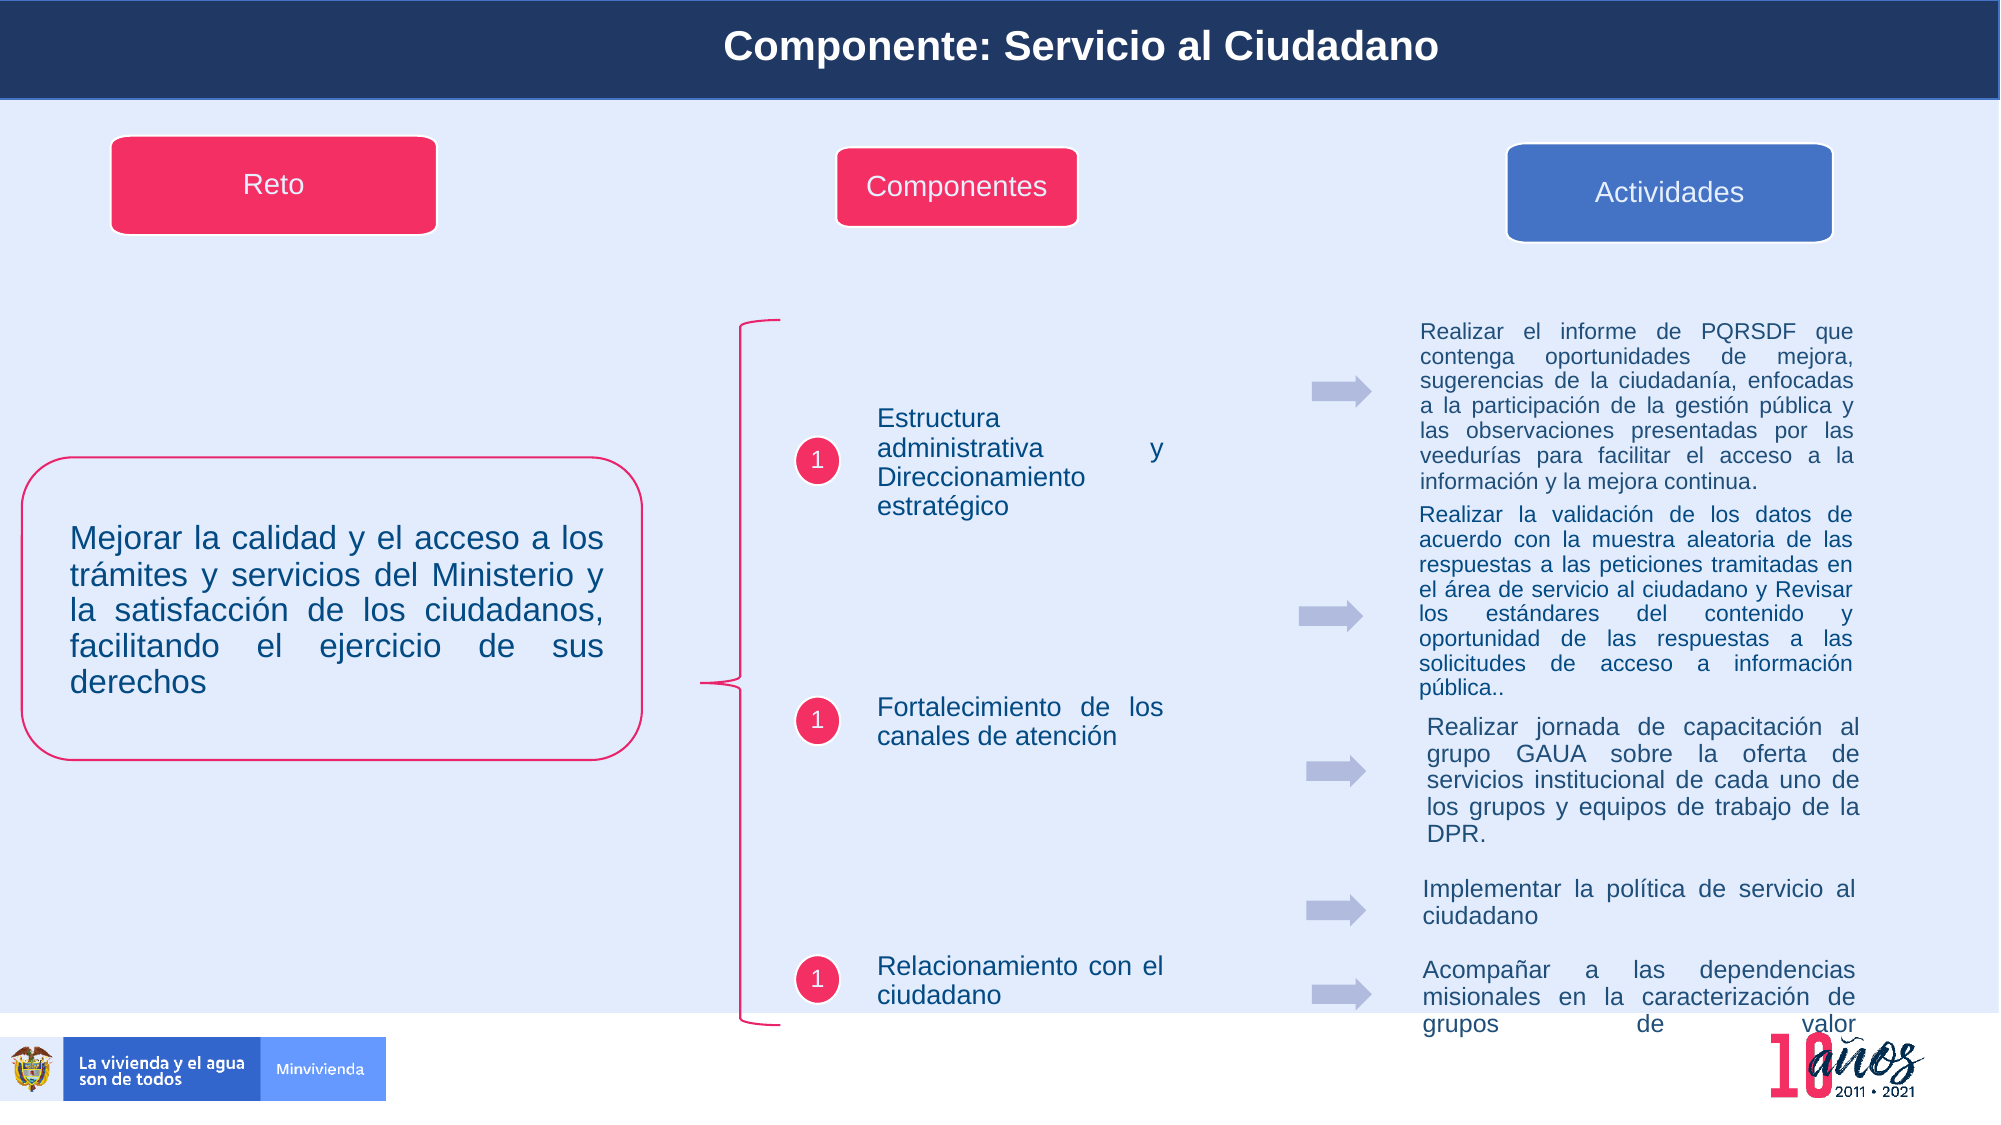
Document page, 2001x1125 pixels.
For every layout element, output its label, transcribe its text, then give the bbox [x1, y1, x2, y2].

text_box [700, 318, 781, 1027]
picture [0, 1037, 386, 1101]
text_box [0, 0, 2000, 100]
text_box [21, 381, 642, 761]
text_box Actividades [1505, 142, 1834, 244]
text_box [1298, 569, 1856, 670]
text_box [1416, 247, 1856, 340]
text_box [795, 677, 1167, 767]
text_box Componentes [835, 146, 1079, 228]
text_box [795, 936, 1167, 1026]
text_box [1306, 859, 1860, 960]
text_box Componente: Servicio al Ciudadano [437, 19, 1727, 74]
text_box [1311, 978, 1372, 1011]
text_box Realizar el informe de PQRSDF que contenga oportunidades de mejora, sugerencias de la ciudadanía, enfocadas a la participación de la gestión pública y las observaciones presentadas por las veedurías para facilitar el acceso a la información y la mejora continua. [1417, 441, 1857, 512]
picture [1771, 1032, 1925, 1098]
text_box Implementar la política de servicio al ciudadano Acompañar a las dependencias misionales en la caracterización de grupos de valor [1420, 960, 1860, 1022]
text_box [795, 417, 1167, 509]
text_box Reto [109, 134, 439, 237]
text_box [1311, 340, 1866, 441]
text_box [1306, 731, 1864, 831]
